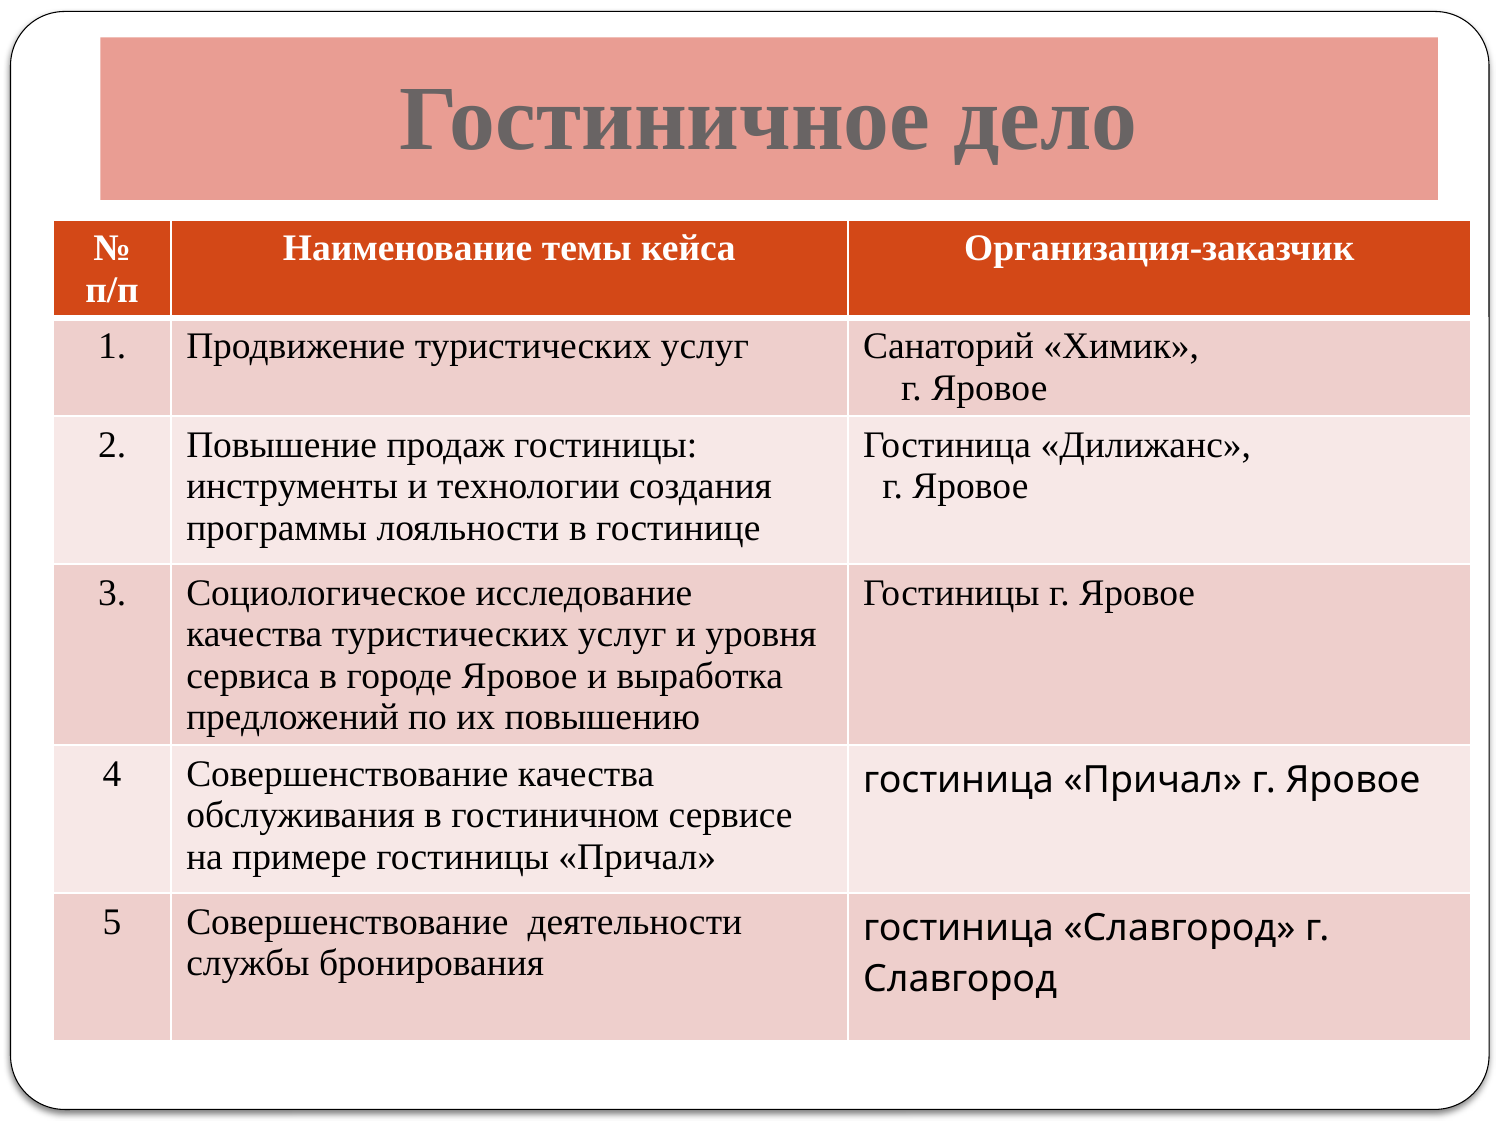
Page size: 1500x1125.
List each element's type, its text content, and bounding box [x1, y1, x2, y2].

table_cell Совершенствование качества обслуживания в гостиничном сервисе на примере гостиницы «Причал» [172, 746, 847, 892]
table_cell Гостиницы г. Яровое [849, 565, 1470, 744]
table_cell 5 [54, 894, 170, 1040]
table_cell 3. [54, 565, 170, 744]
table_cell 1. [54, 321, 170, 415]
table_cell Повышение продаж гостиницы: инструменты и технологии создания программы лояльности в гостинице [172, 417, 847, 563]
table_cell 2. [54, 417, 170, 563]
table_header Организация-заказчик [849, 221, 1470, 315]
table_cell Социологическое исследование качества туристических услуг и уровня сервиса в городе Яровое и выработка предложений по их повышению [172, 565, 847, 744]
table_cell Санаторий «Химик», г. Яровое [849, 321, 1470, 415]
table_cell Гостиница «Дилижанс», г. Яровое [849, 417, 1470, 563]
text_box Гостиничное дело [100, 37, 1438, 200]
table_cell гостиница «Причал» г. Яровое [849, 746, 1470, 892]
table_header Наименование темы кейса [172, 221, 847, 315]
table_cell 4 [54, 746, 170, 892]
table_cell Продвижение туристических услуг [172, 321, 847, 415]
table_cell гостиница «Славгород» г. Славгород [849, 894, 1470, 1040]
table_header № п/п [54, 221, 170, 315]
table_cell Совершенствование деятельности службы бронирования [172, 894, 847, 1040]
